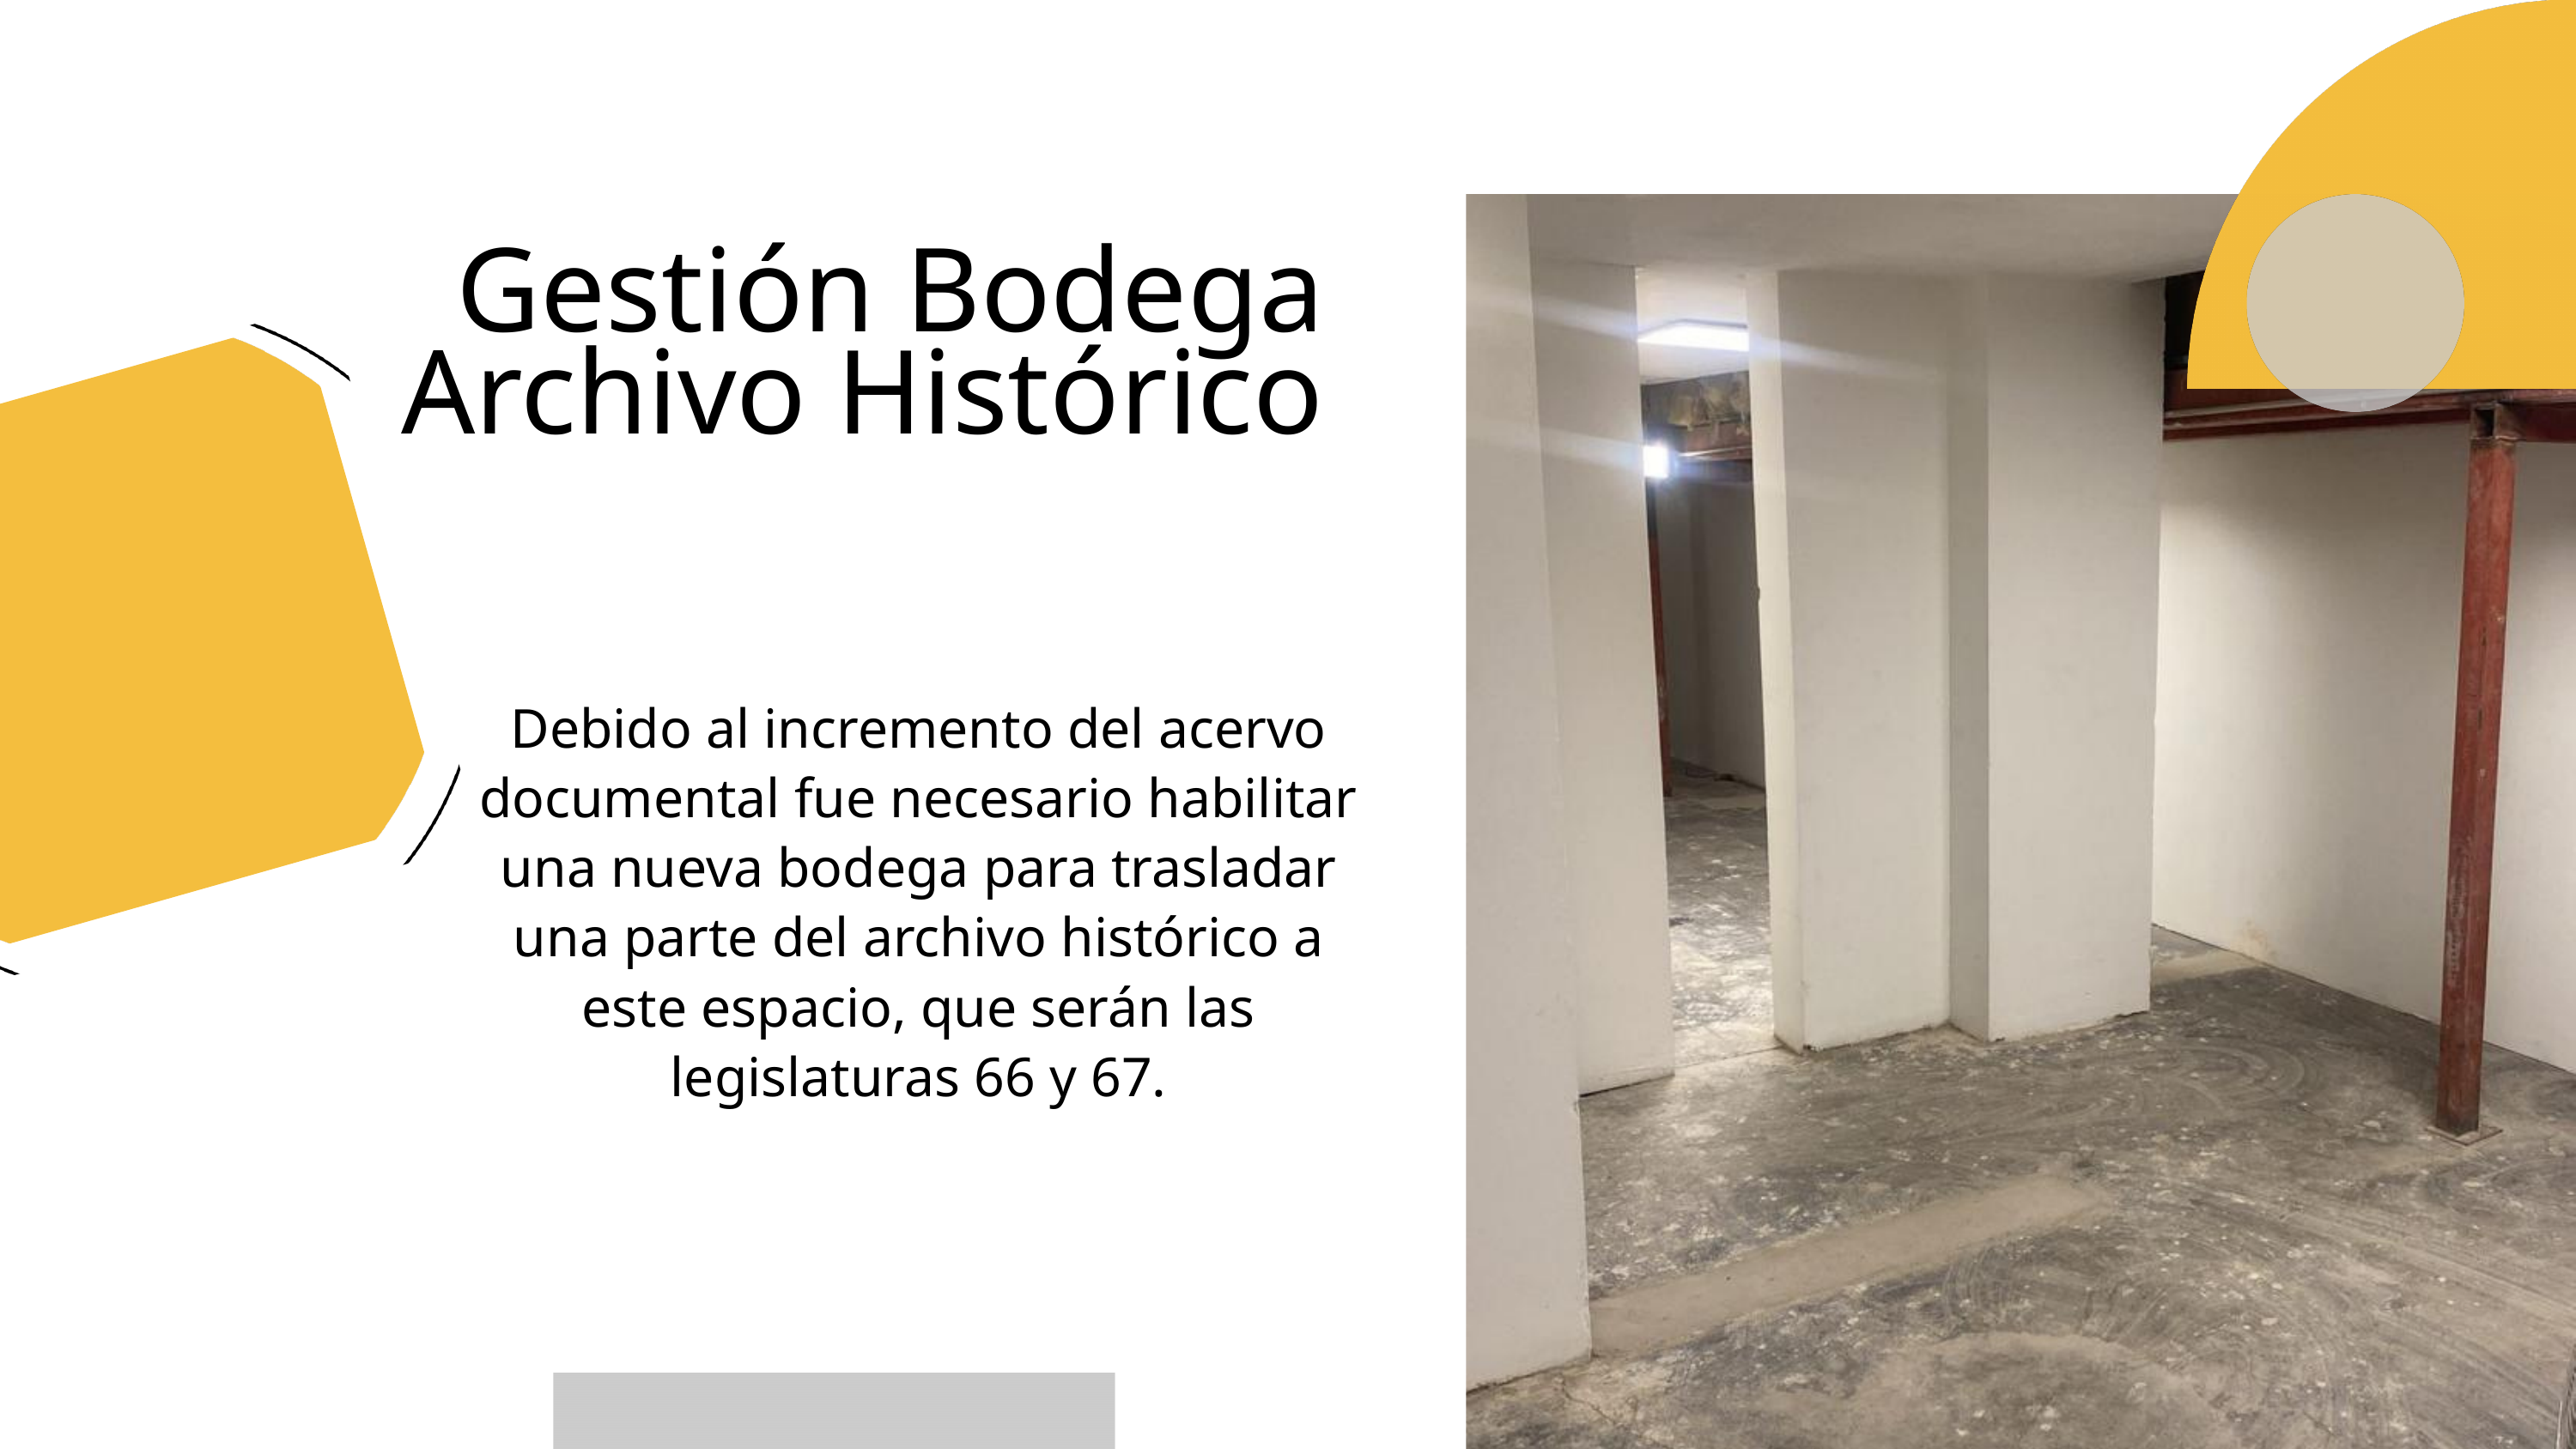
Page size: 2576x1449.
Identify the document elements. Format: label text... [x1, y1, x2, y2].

text_box [0, 303, 461, 979]
text_box Debido al incremento del acervo documental fue necesario habilitar una nueva bodega para trasladar una parte del archivo histórico a este espacio, que serán las legislaturas 66 y 67. [461, 688, 1376, 1107]
text_box [553, 1373, 1115, 1449]
text_box [0, 318, 444, 947]
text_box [1466, 194, 2576, 1449]
text_box [2187, 0, 2576, 193]
text_box Gestión Bodega Archivo Histórico [376, 150, 1324, 458]
